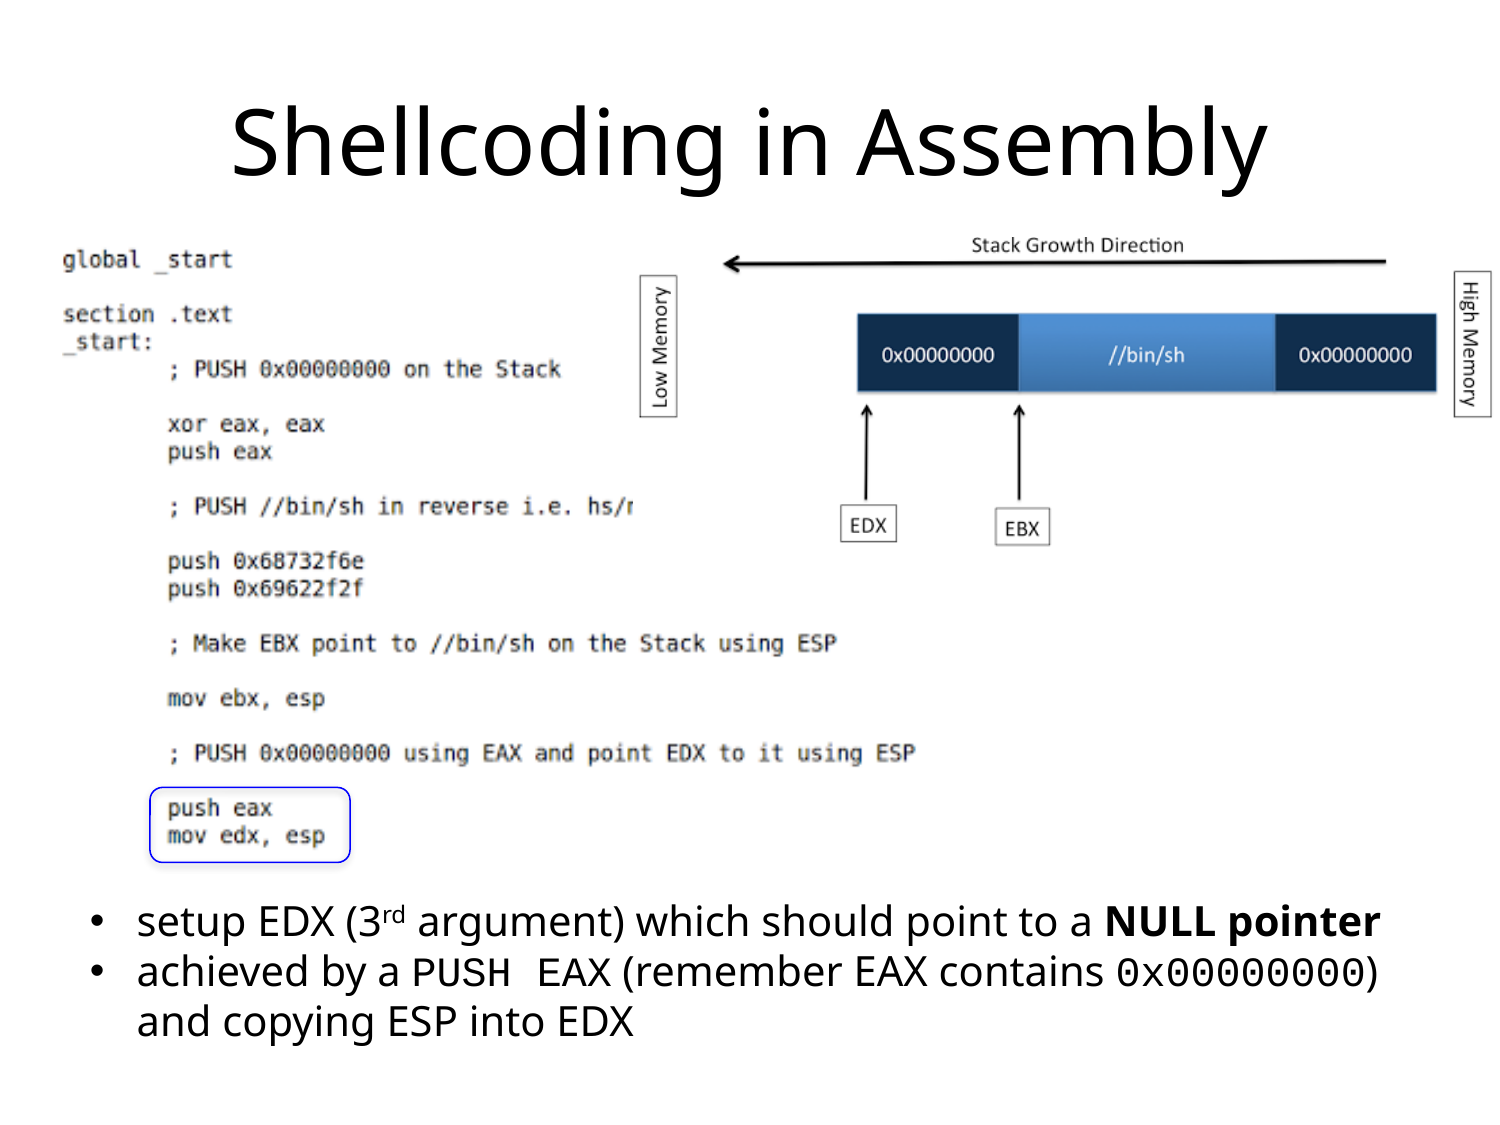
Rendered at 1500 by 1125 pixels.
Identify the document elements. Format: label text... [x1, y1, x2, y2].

title Shellcoding in Assembly [75, 45, 1425, 233]
picture [62, 237, 1500, 876]
text_box setup EDX (3rd argument) which should point to a NULL pointer achieved by a PUSH EAX (remember EAX contains 0x00000000) and copying ESP into EDX [74, 887, 1413, 1103]
